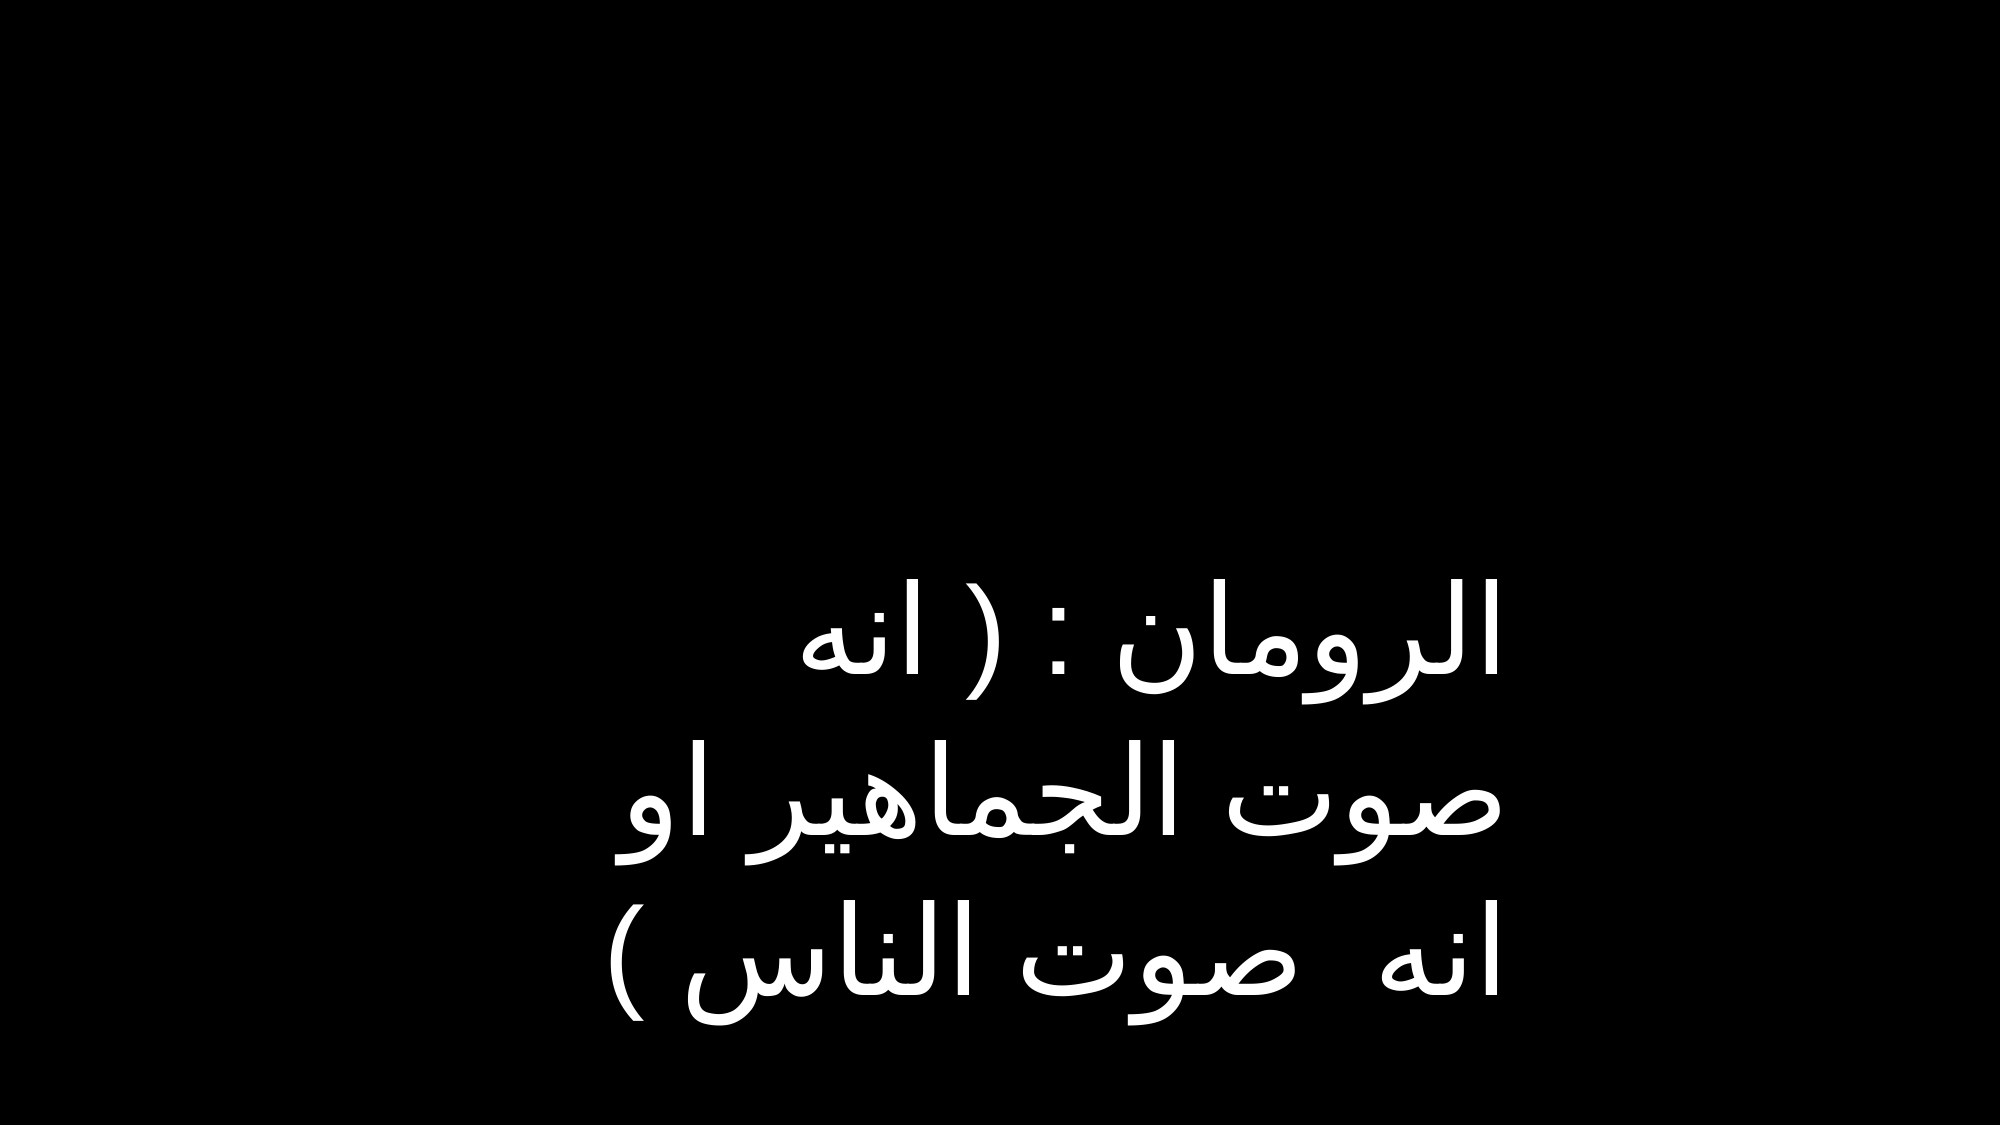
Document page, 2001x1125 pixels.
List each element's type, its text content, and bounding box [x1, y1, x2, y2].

text_box الرومان : ( انه صوت الجماهير او انه صوت الناس ) [525, 531, 1526, 1028]
